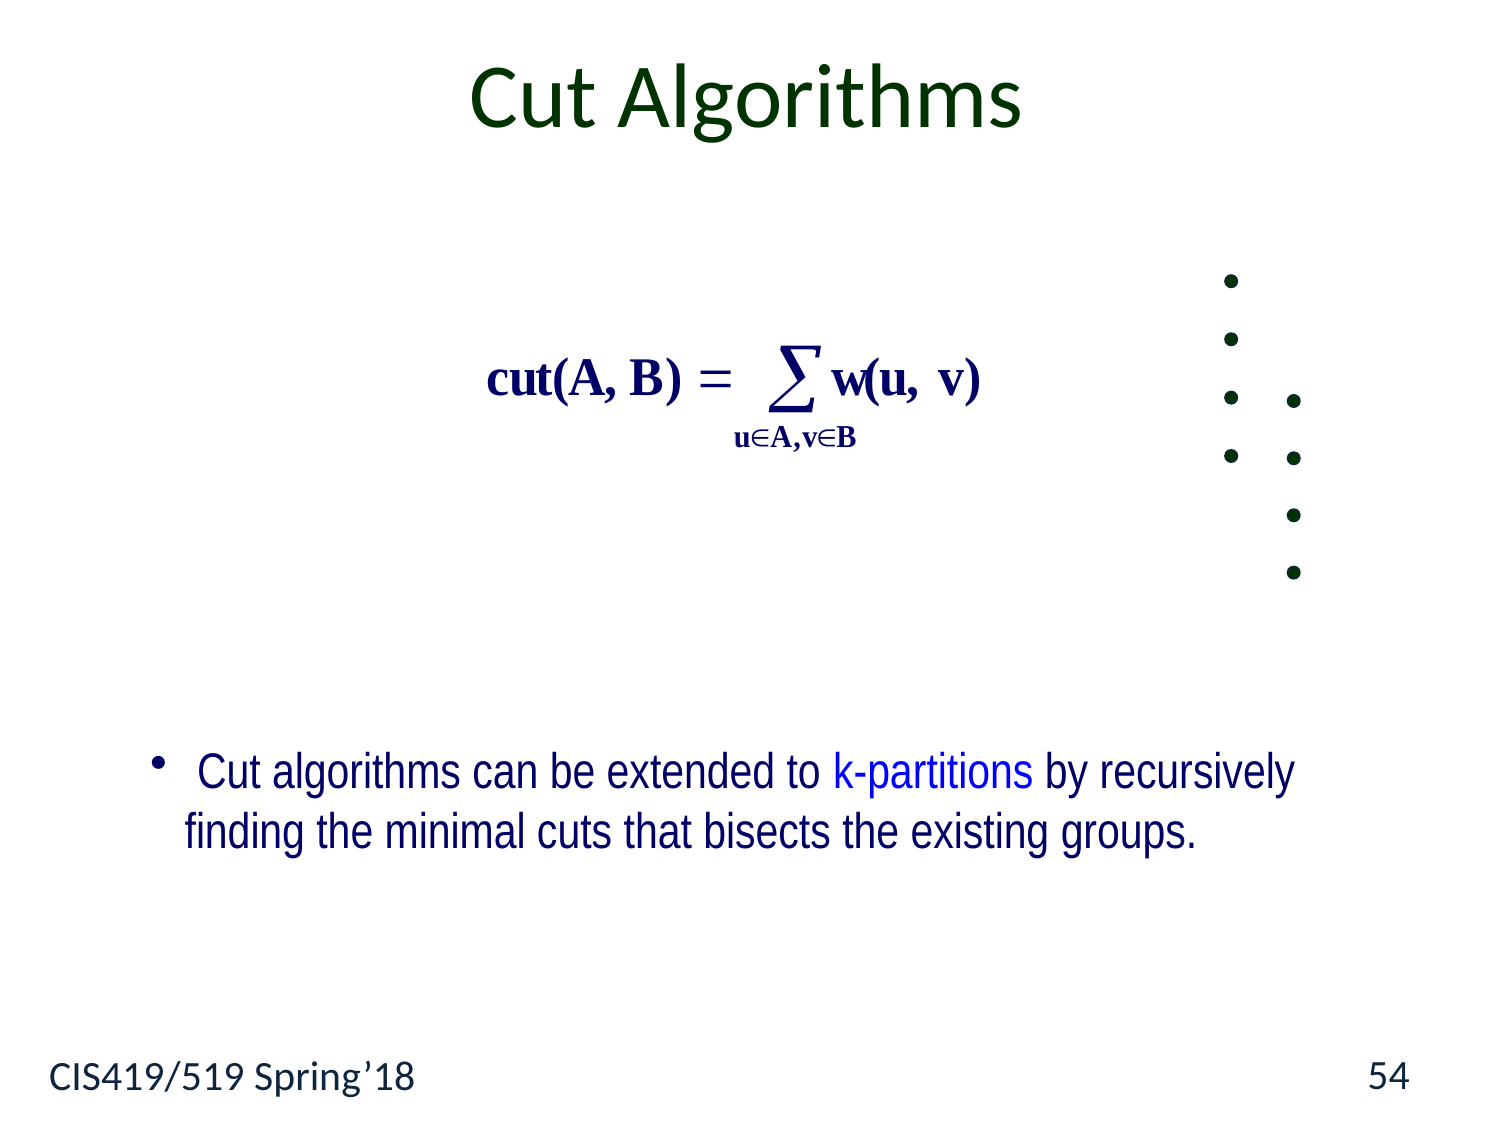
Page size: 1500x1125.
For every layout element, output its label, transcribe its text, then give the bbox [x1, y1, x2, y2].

text_box [1224, 449, 1238, 463]
slide_number 54 [1074, 1042, 1425, 1103]
text_box [1287, 566, 1300, 579]
text_box [1224, 391, 1238, 404]
text_box [1287, 452, 1300, 465]
text_box Cut Algorithms [454, 28, 1040, 153]
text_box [480, 335, 988, 461]
text_box Cut algorithms can be extended to k-partitions by recursively finding the minimal cuts that bisects the existing groups. [135, 130, 1311, 866]
text_box [1287, 394, 1300, 408]
text_box [1287, 509, 1300, 522]
text_box [1224, 274, 1238, 288]
text_box [1224, 333, 1238, 346]
